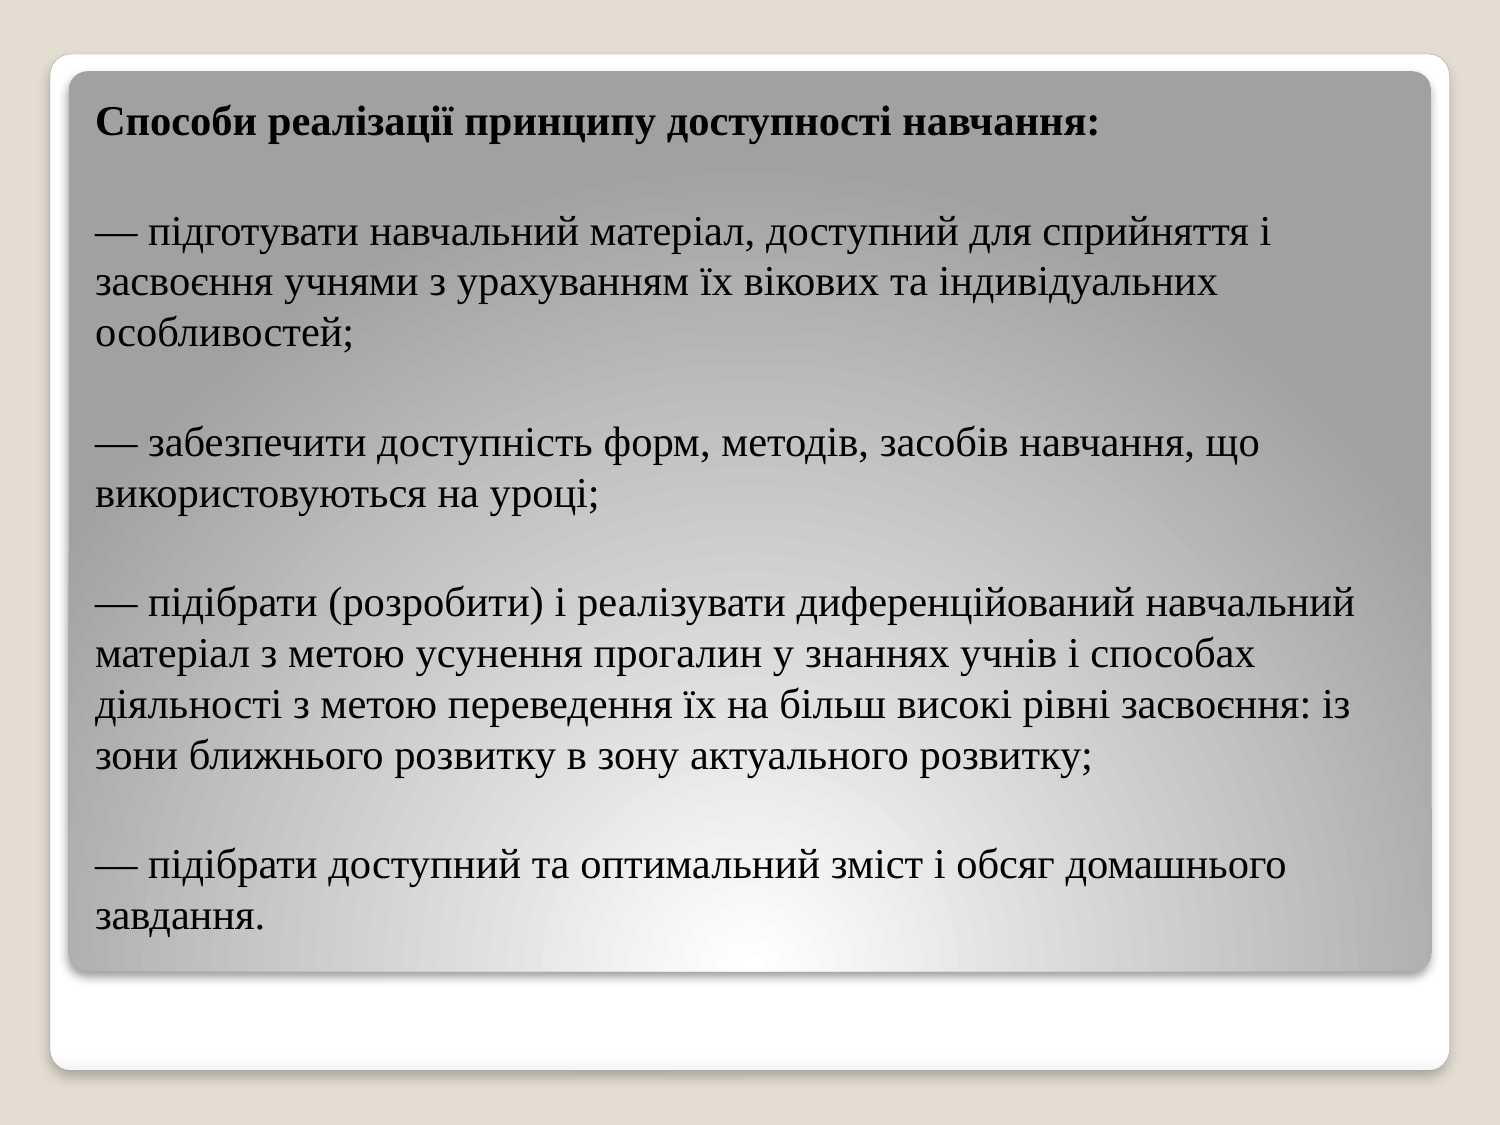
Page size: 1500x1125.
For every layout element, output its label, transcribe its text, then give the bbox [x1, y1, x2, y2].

list Способи реалізації принципу доступності навчання: — підготувати навчальний матеріал, доступний для сприйняття і засвоєння учнями з урахуванням їх вікових та індивідуальних особливостей; — забезпечити доступність форм, методів, засобів навчання, що використовуються на уроці; — підібрати (розробити) і реалізувати диференційований навчальний матеріал з метою усунення прогалин у знаннях учнів і способах діяльності з метою переведення їх на більш високі рівні засвоєння: із зони ближнього розвитку в зону актуального розвитку; — підібрати доступний та оптимальний зміст і обсяг домашнього завдання. [64, 78, 1408, 955]
